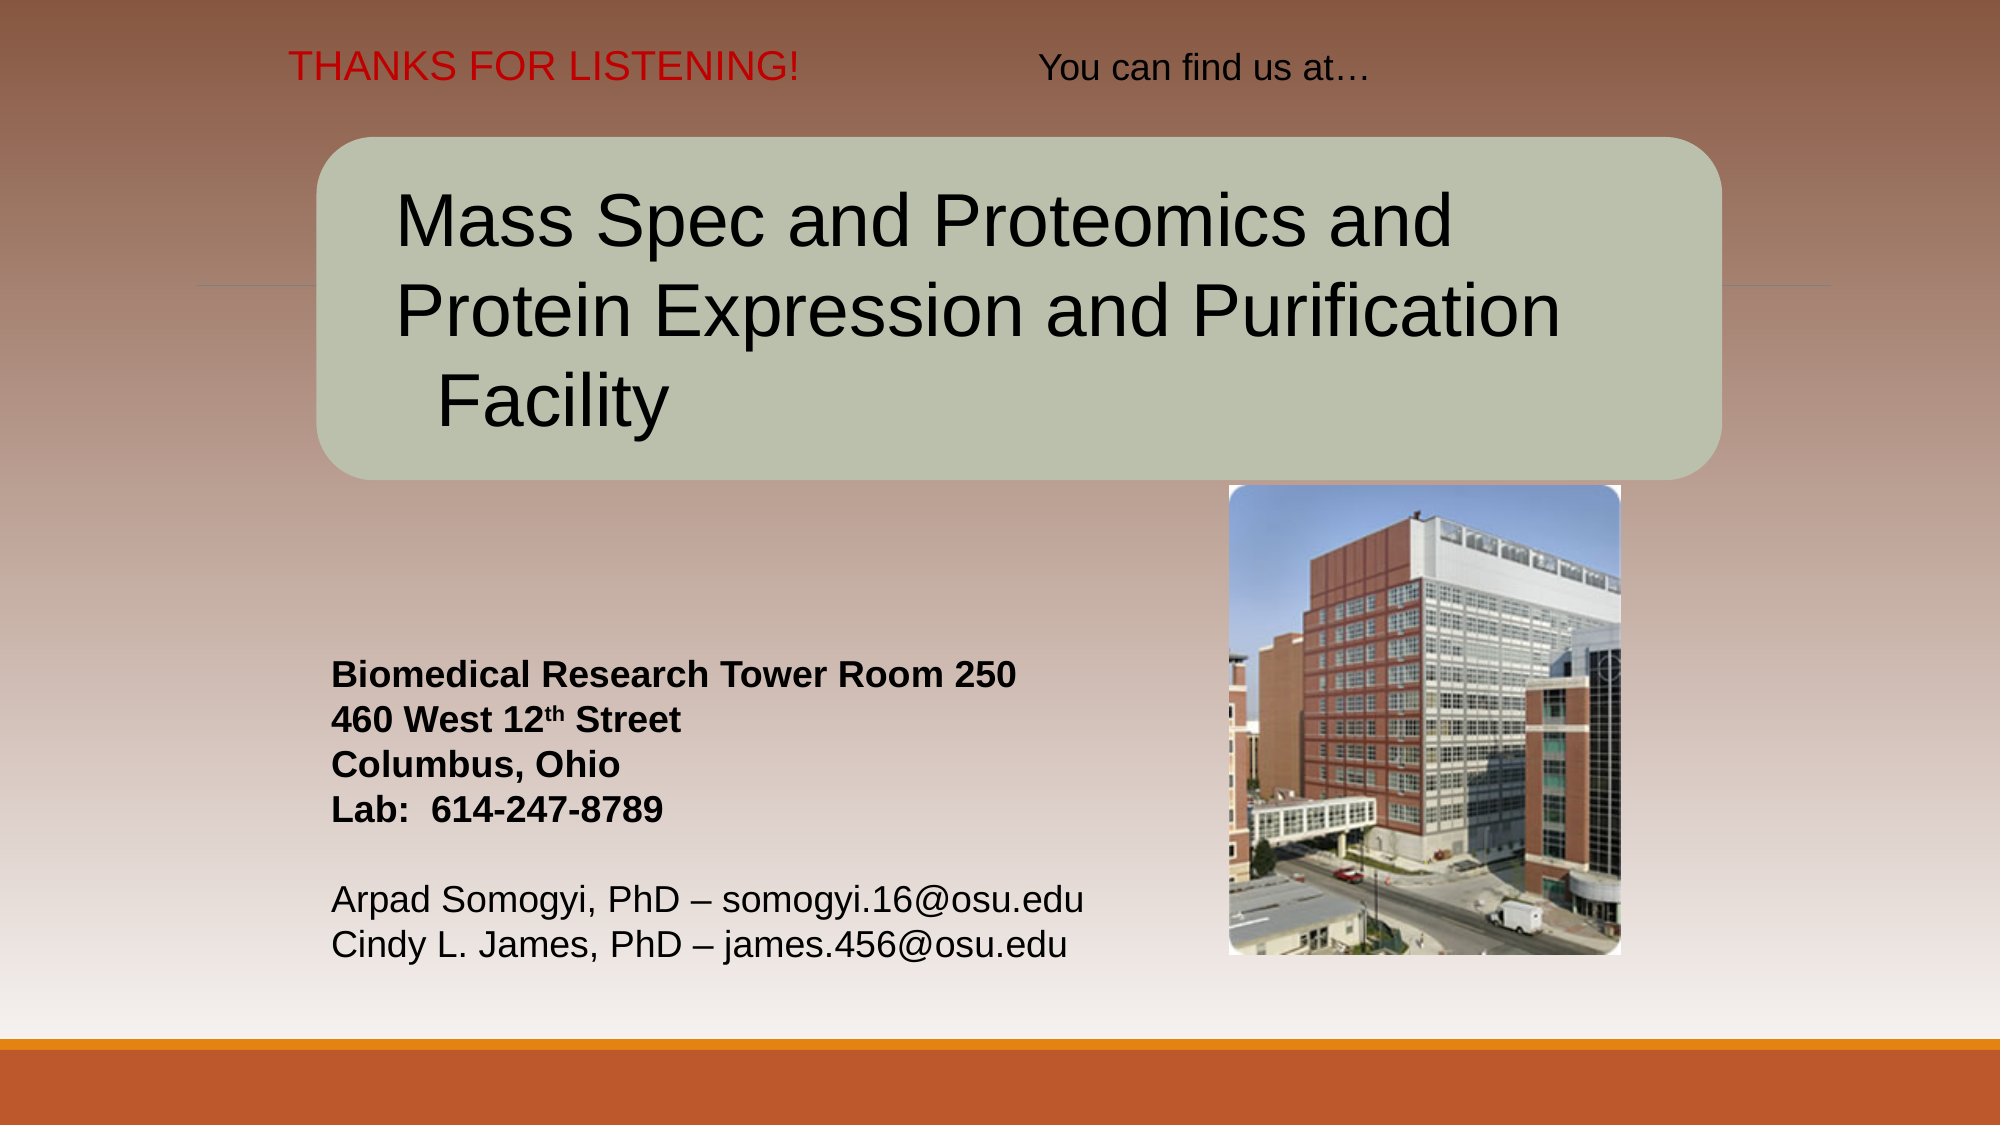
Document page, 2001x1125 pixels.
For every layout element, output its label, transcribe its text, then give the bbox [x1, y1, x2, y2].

text_box Biomedical Research Tower Room 250 460 West 12th Street Columbus, Ohio Lab: 614-247-8789 Arpad Somogyi, PhD – somogyi.16@osu.edu Cindy L. James, PhD – james.456@osu.edu [316, 642, 1624, 973]
text_box [315, 135, 1717, 482]
picture [1229, 485, 1622, 956]
text_box Mass Spec and Proteomics and Protein Expression and Purification Facility [359, 164, 1803, 450]
text_box THANKS FOR LISTENING! You can find us at… [273, 31, 1467, 96]
